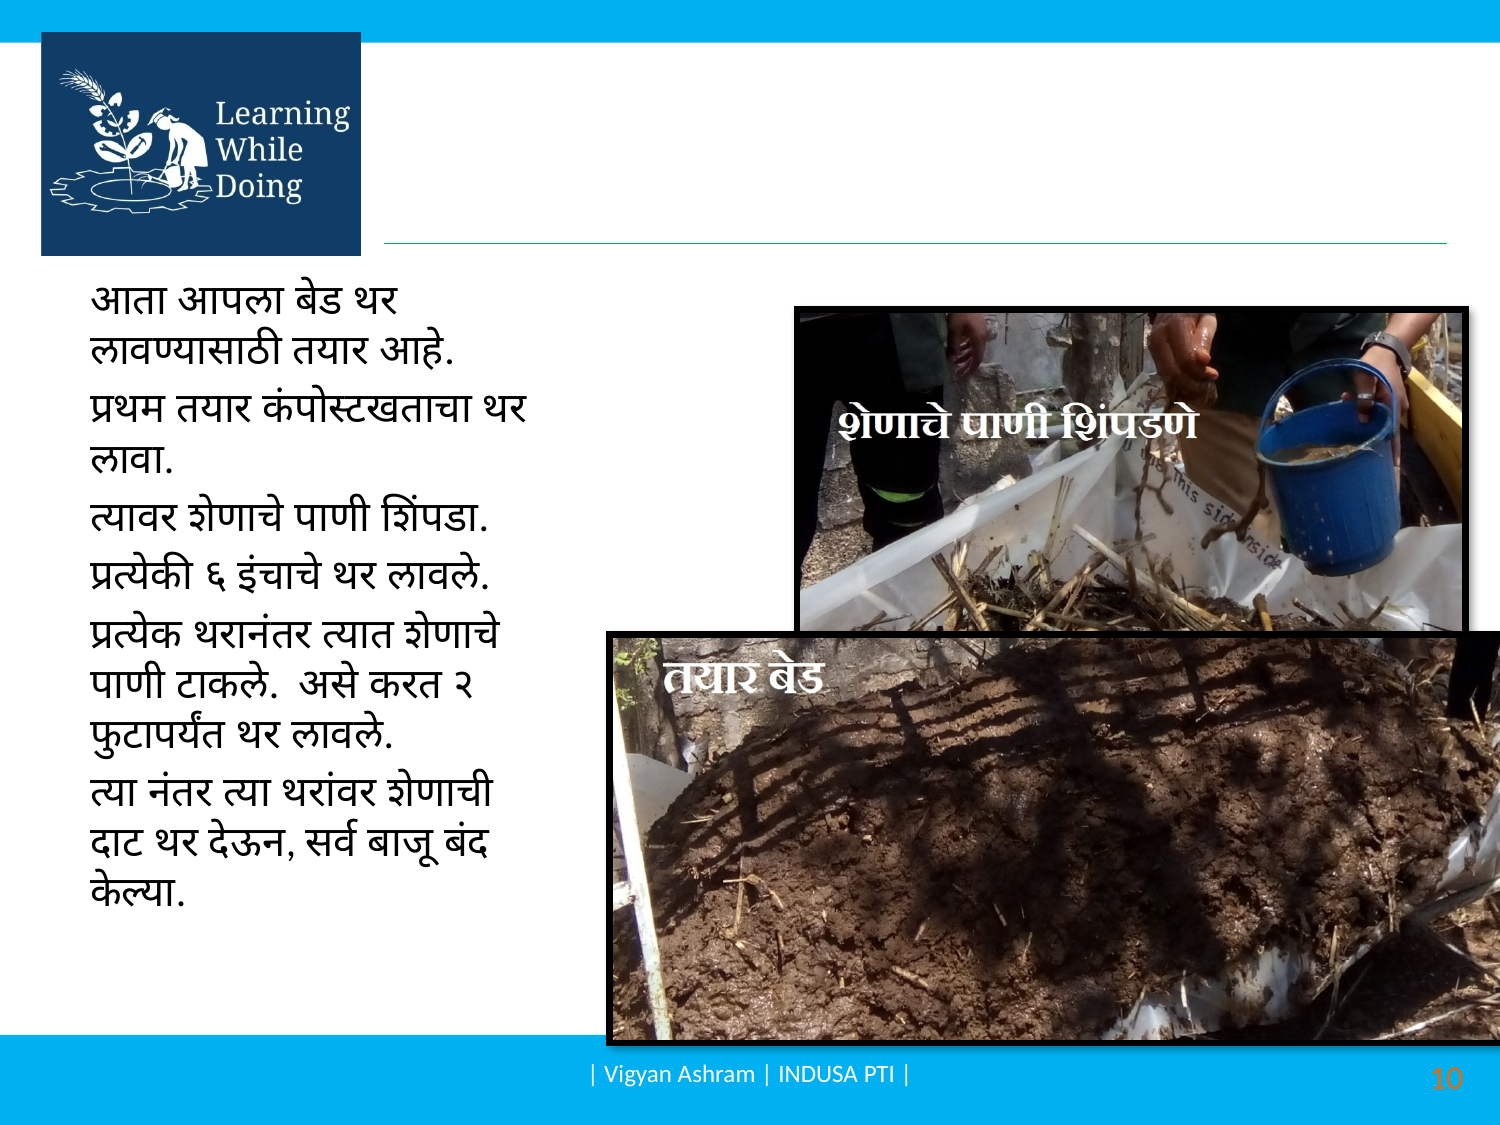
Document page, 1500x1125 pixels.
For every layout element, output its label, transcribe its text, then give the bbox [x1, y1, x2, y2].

list आता आपला बेड थर लावण्यासाठी तयार आहे. प्रथम तयार कंपोस्टखताचा थर लावा. त्यावर शेणाचे पाणी शिंपडा. प्रत्येकी ६ इंचाचे थर लावले. प्रत्येक थरानंतर त्यात शेणाचे पाणी टाकले. असे करत २ फुटापर्यंत थर लावले. त्या नंतर त्या थरांवर शेणाची दाट थर देऊन, सर्व बाजू बंद केल्या. [75, 265, 569, 925]
picture [41, 33, 361, 256]
picture [612, 637, 1500, 1041]
footer | Vigyan Ashram | INDUSA PTI | [512, 1042, 988, 1103]
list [799, 312, 1463, 635]
slide_number 10 [1128, 1055, 1478, 1106]
